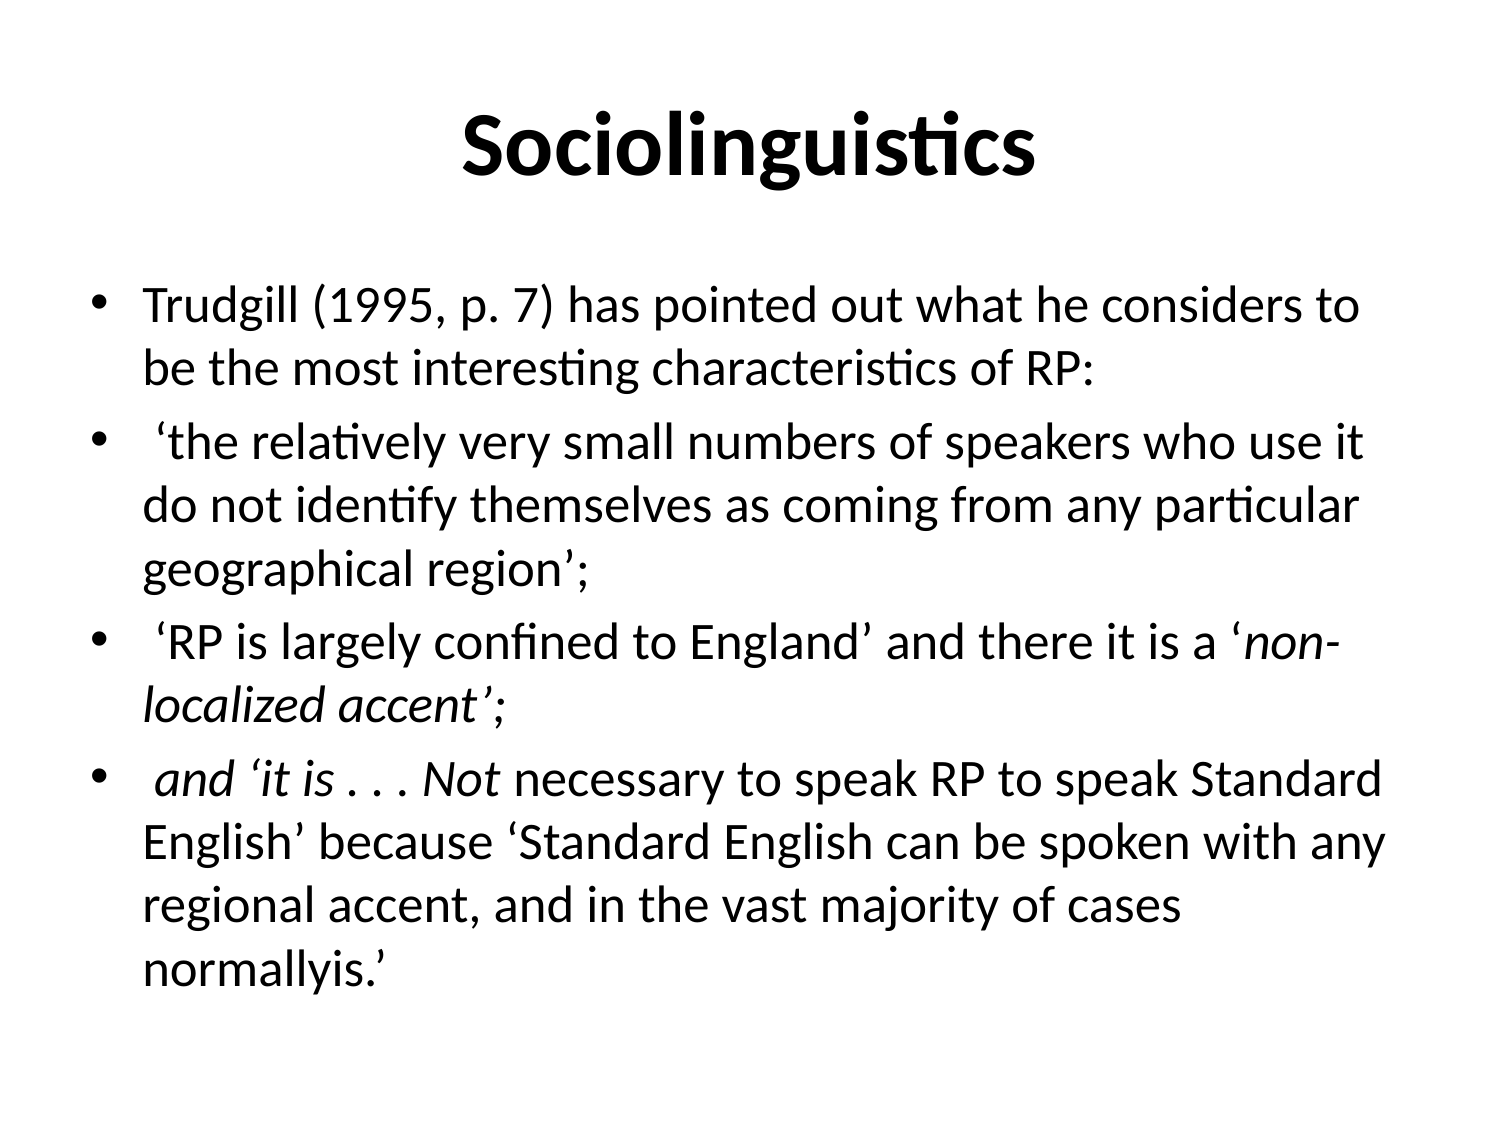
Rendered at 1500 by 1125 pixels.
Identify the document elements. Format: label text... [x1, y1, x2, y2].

title Sociolinguistics [75, 45, 1425, 233]
list Trudgill (1995, p. 7) has pointed out what he considers to be the most interesting characteristics of RP: ‘the relatively very small numbers of speakers who use it do not identify themselves as coming from any particular geographical region’; ‘RP is largely confined to England’ and there it is a ‘non-localized accent’; and ‘it is . . . Not necessary to speak RP to speak Standard English’ because ‘Standard English can be spoken with any regional accent, and in the vast majority of cases normallyis.’ [75, 262, 1425, 1005]
